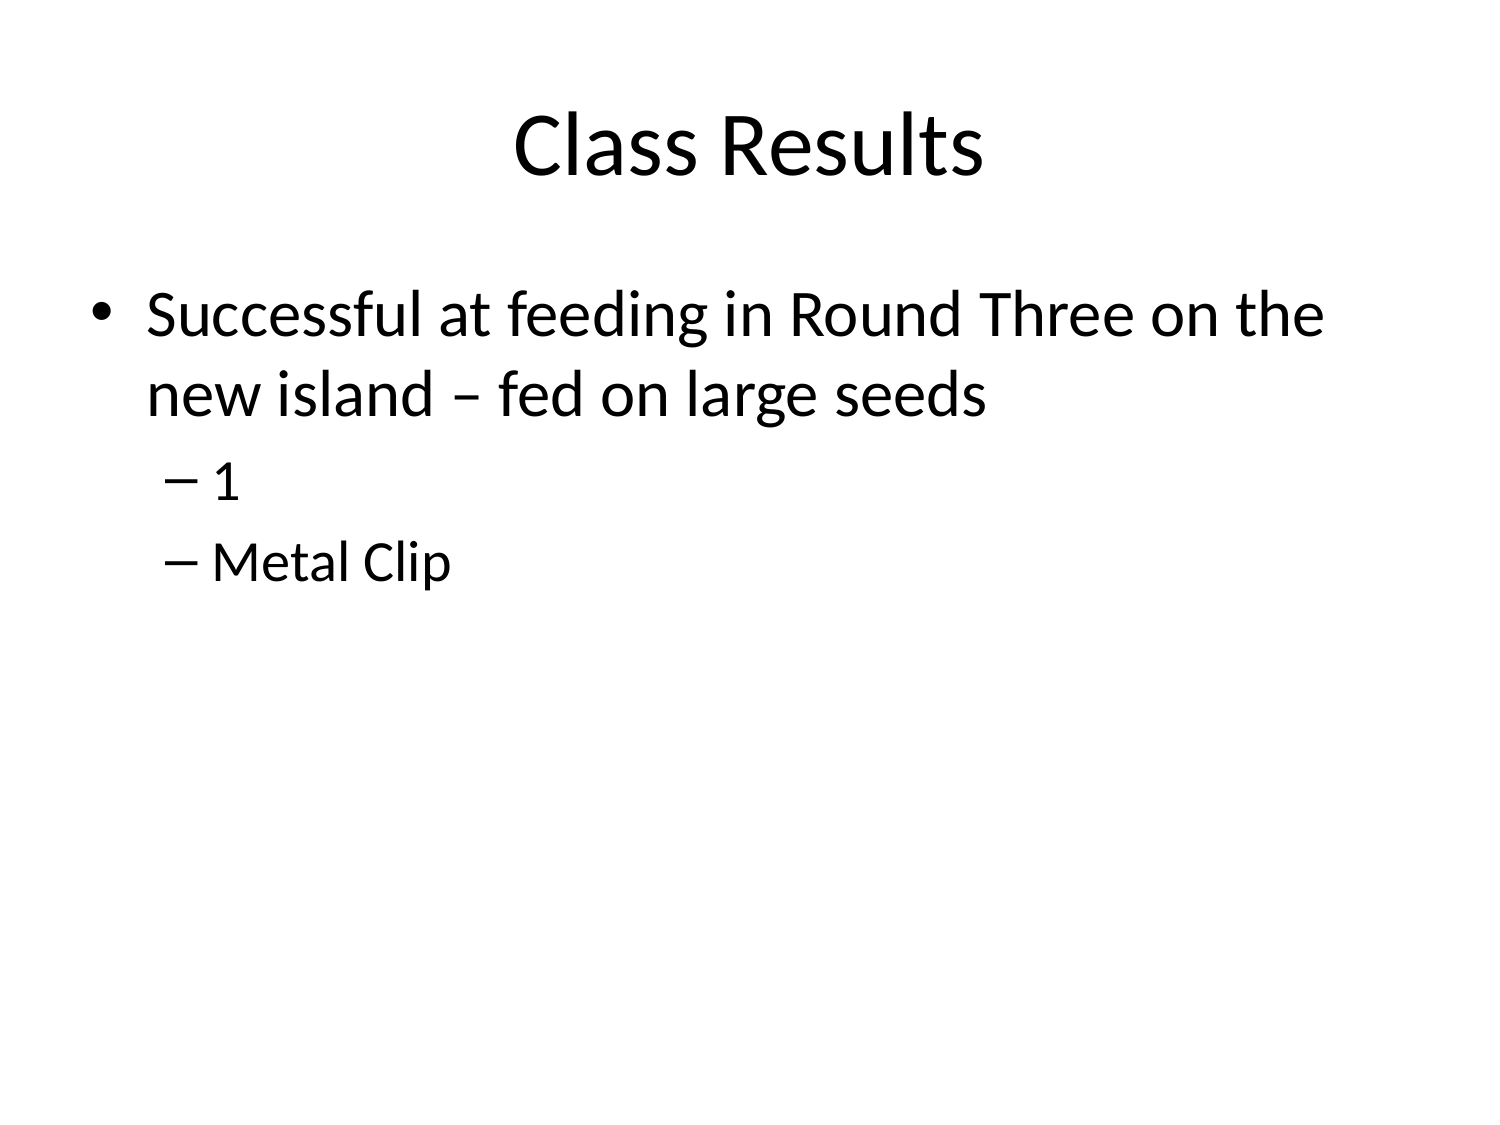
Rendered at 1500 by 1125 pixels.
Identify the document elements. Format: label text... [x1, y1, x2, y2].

list Successful at feeding in Round Three on the new island – fed on large seeds 1 Metal Clip [75, 262, 1425, 1005]
title Class Results [75, 45, 1425, 233]
